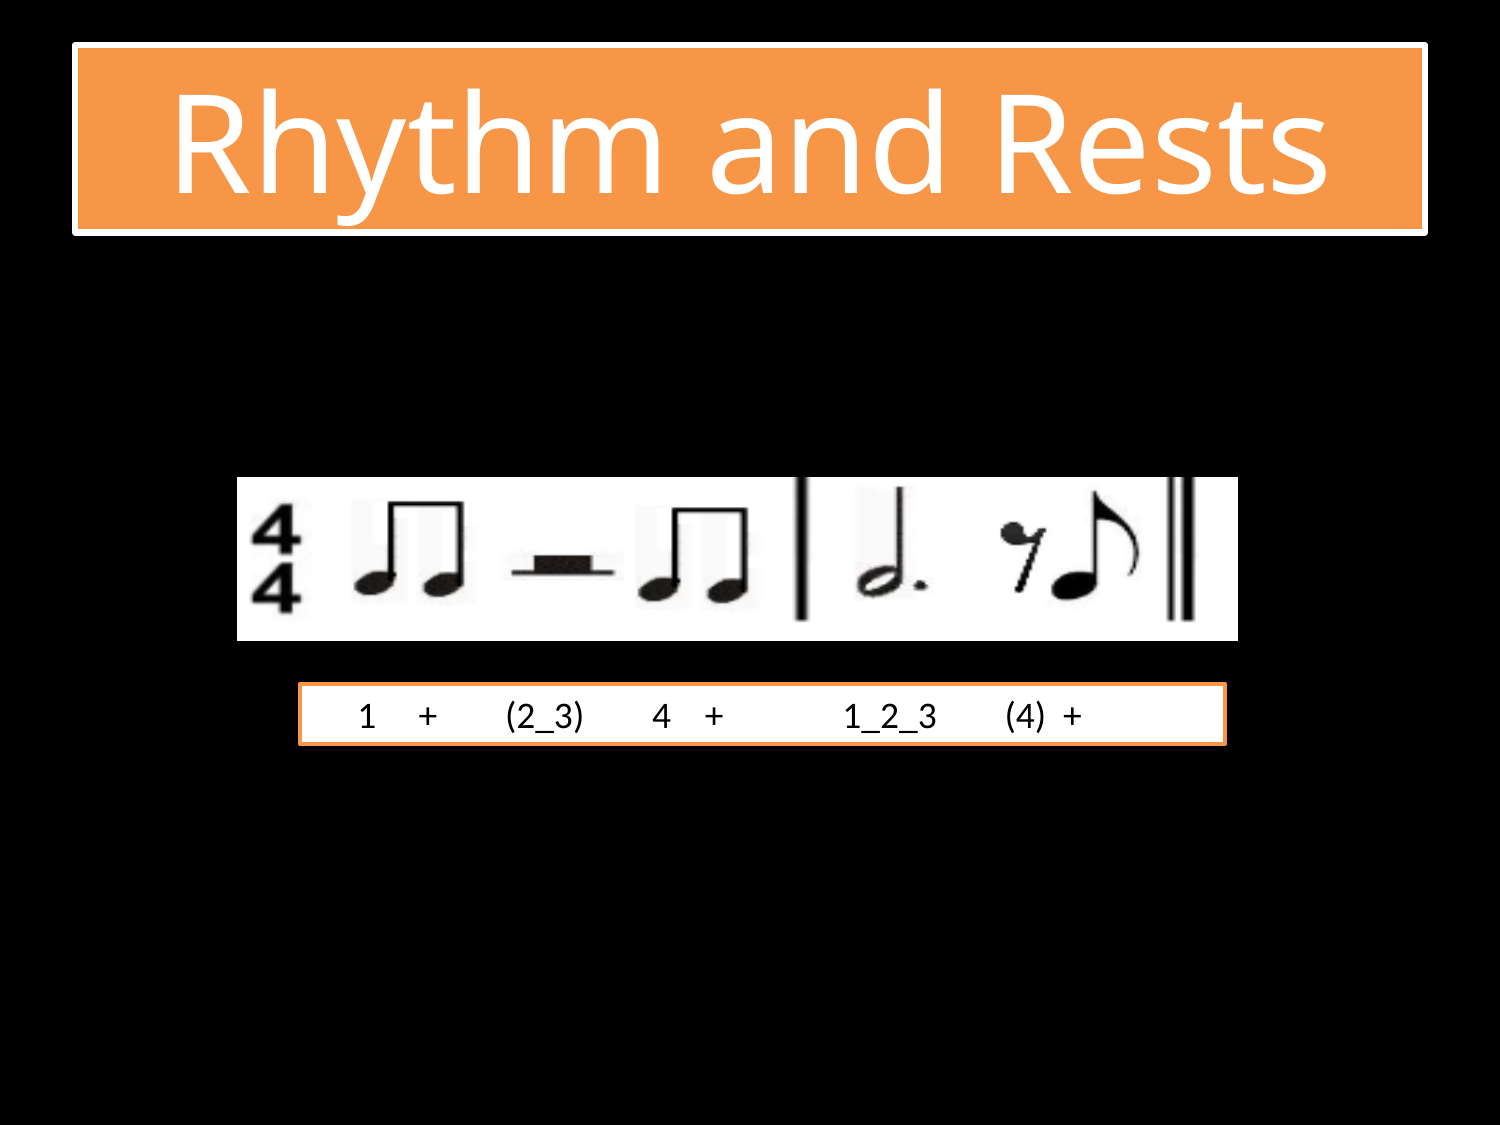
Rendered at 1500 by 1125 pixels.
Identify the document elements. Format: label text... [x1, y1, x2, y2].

title Rhythm and Rests [72, 42, 1428, 236]
picture [237, 477, 1238, 641]
text_box 1 + (2_3) 4 + 1_2_3 (4) + [298, 682, 1227, 746]
